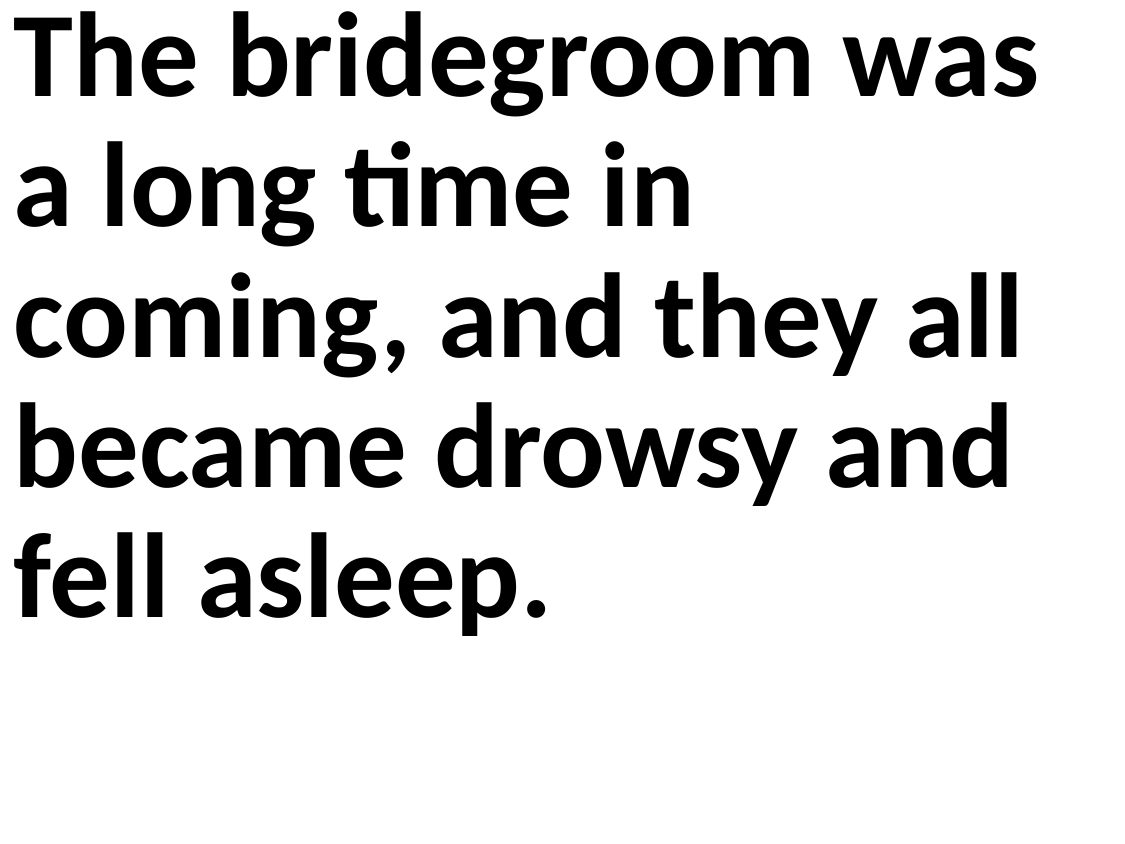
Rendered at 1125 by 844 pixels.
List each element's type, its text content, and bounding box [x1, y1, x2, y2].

list The bridegroom was a long time in coming, and they all became drowsy and fell asleep. [0, 0, 1125, 685]
